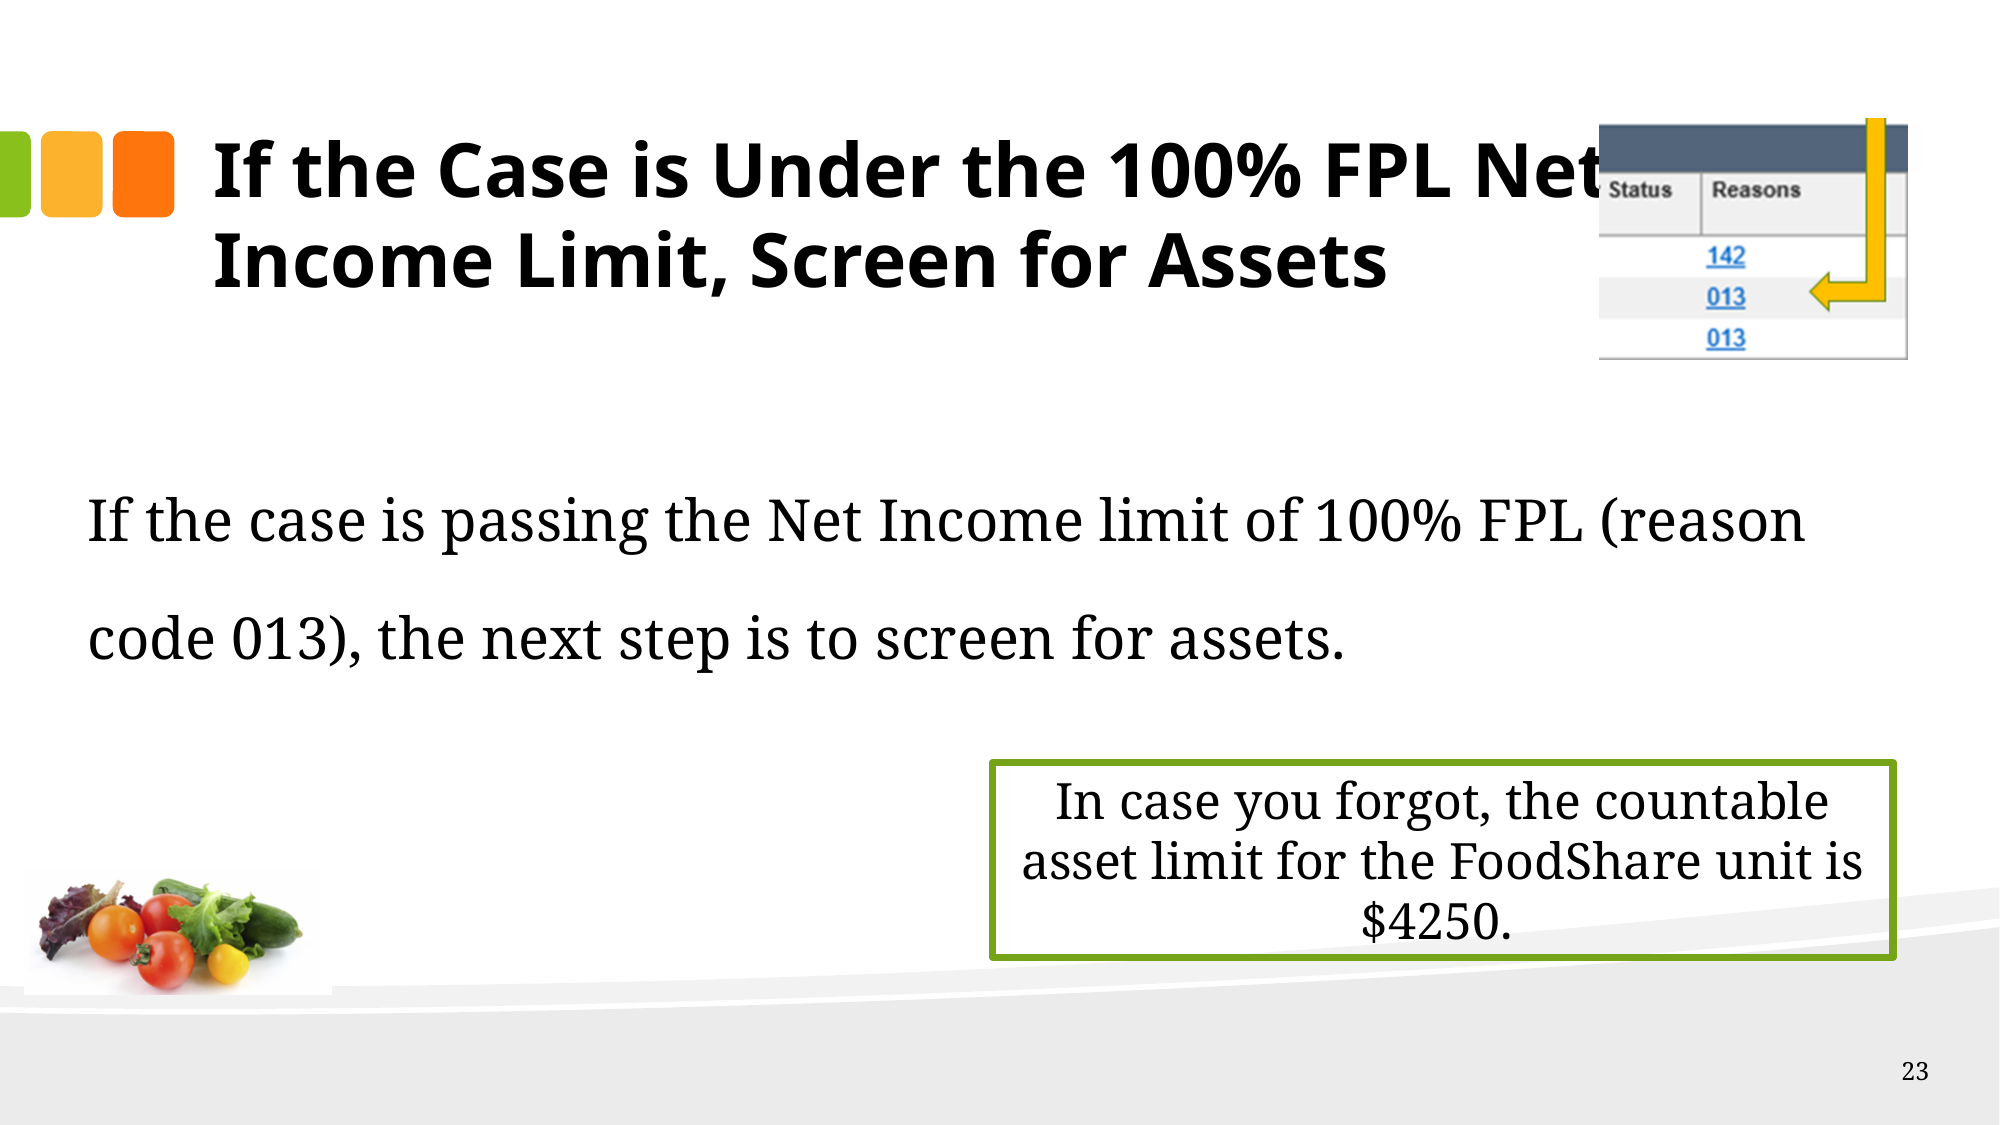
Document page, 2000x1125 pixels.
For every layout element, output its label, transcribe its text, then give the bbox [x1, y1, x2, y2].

list If the case is passing the Net Income limit of 100% FPL (reason code 013), the next step is to screen for assets. [67, 425, 1918, 925]
slide_number 23 [1816, 1057, 1950, 1088]
picture [24, 869, 332, 995]
text_box In case you forgot, the countable asset limit for the FoodShare unit is $4250. [992, 762, 1894, 958]
title If the Case is Under the 100% FPL Net Income Limit, Screen for Assets [193, 99, 1794, 313]
picture [1599, 118, 1908, 361]
